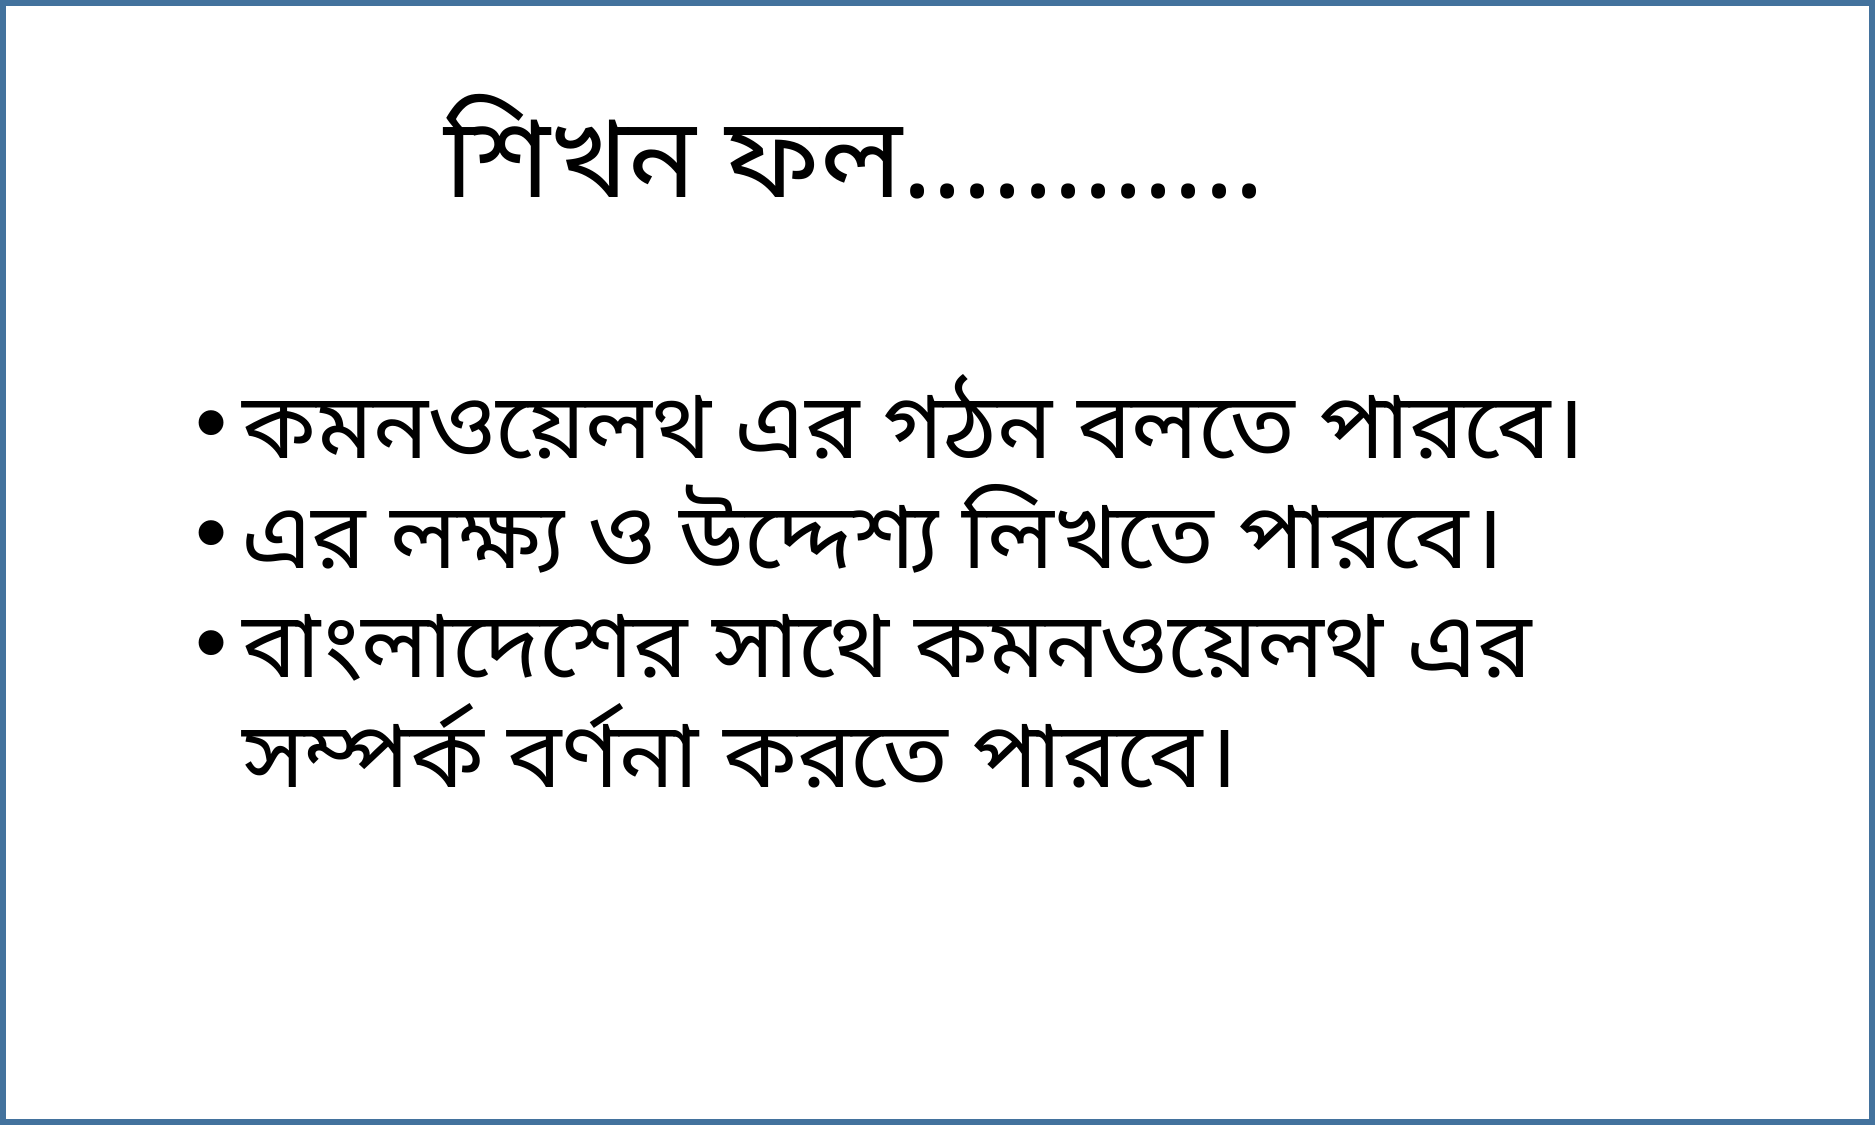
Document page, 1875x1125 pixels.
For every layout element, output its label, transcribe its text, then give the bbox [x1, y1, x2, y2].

text_box শিখন ফল............ [429, 77, 1346, 227]
text_box কমনওয়েলথ এর গঠন বলতে পারবে। এর লক্ষ্য ও উদ্দেশ্য লিখতে পারবে। বাংলাদেশের সাথে কমনওয়েলথ এর সম্পর্ক বর্ণনা করতে পারবে। [180, 359, 1695, 814]
text_box [0, 0, 1875, 1125]
